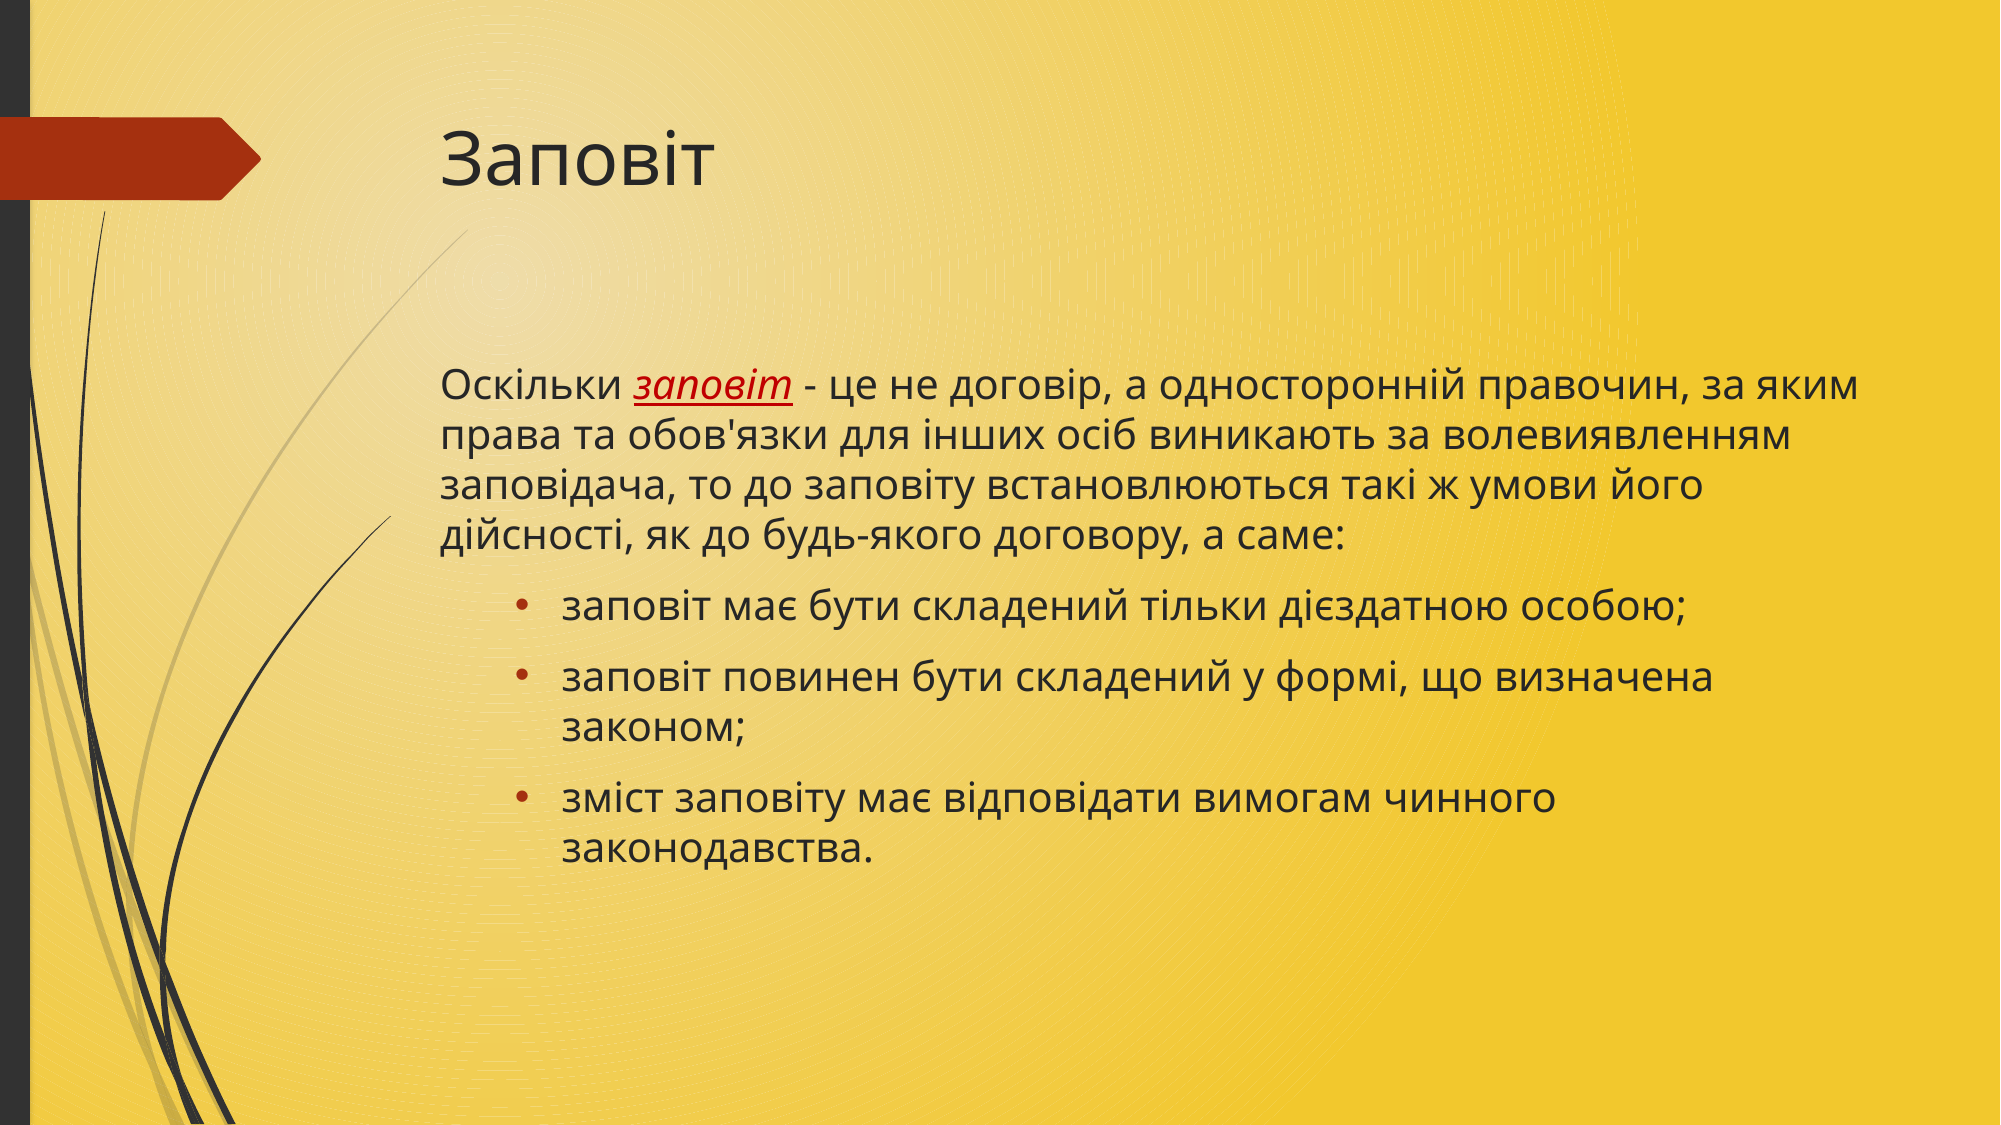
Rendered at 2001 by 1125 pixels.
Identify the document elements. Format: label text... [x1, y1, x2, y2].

title Заповіт [425, 102, 1888, 313]
list Оскільки заповіт - це не договір, а односторонній правочин, за яким права та обов'язки для інших осіб виникають за волевиявленням заповідача, то до заповіту встановлюються такі ж умови його дійсності, як до будь-якого договору, а саме: заповіт має бути складений тільки дієздатною особою; заповіт повинен бути складений у формі, що визначена законом; зміст заповіту має відповідати вимогам чинного законодавства. [424, 350, 1888, 970]
